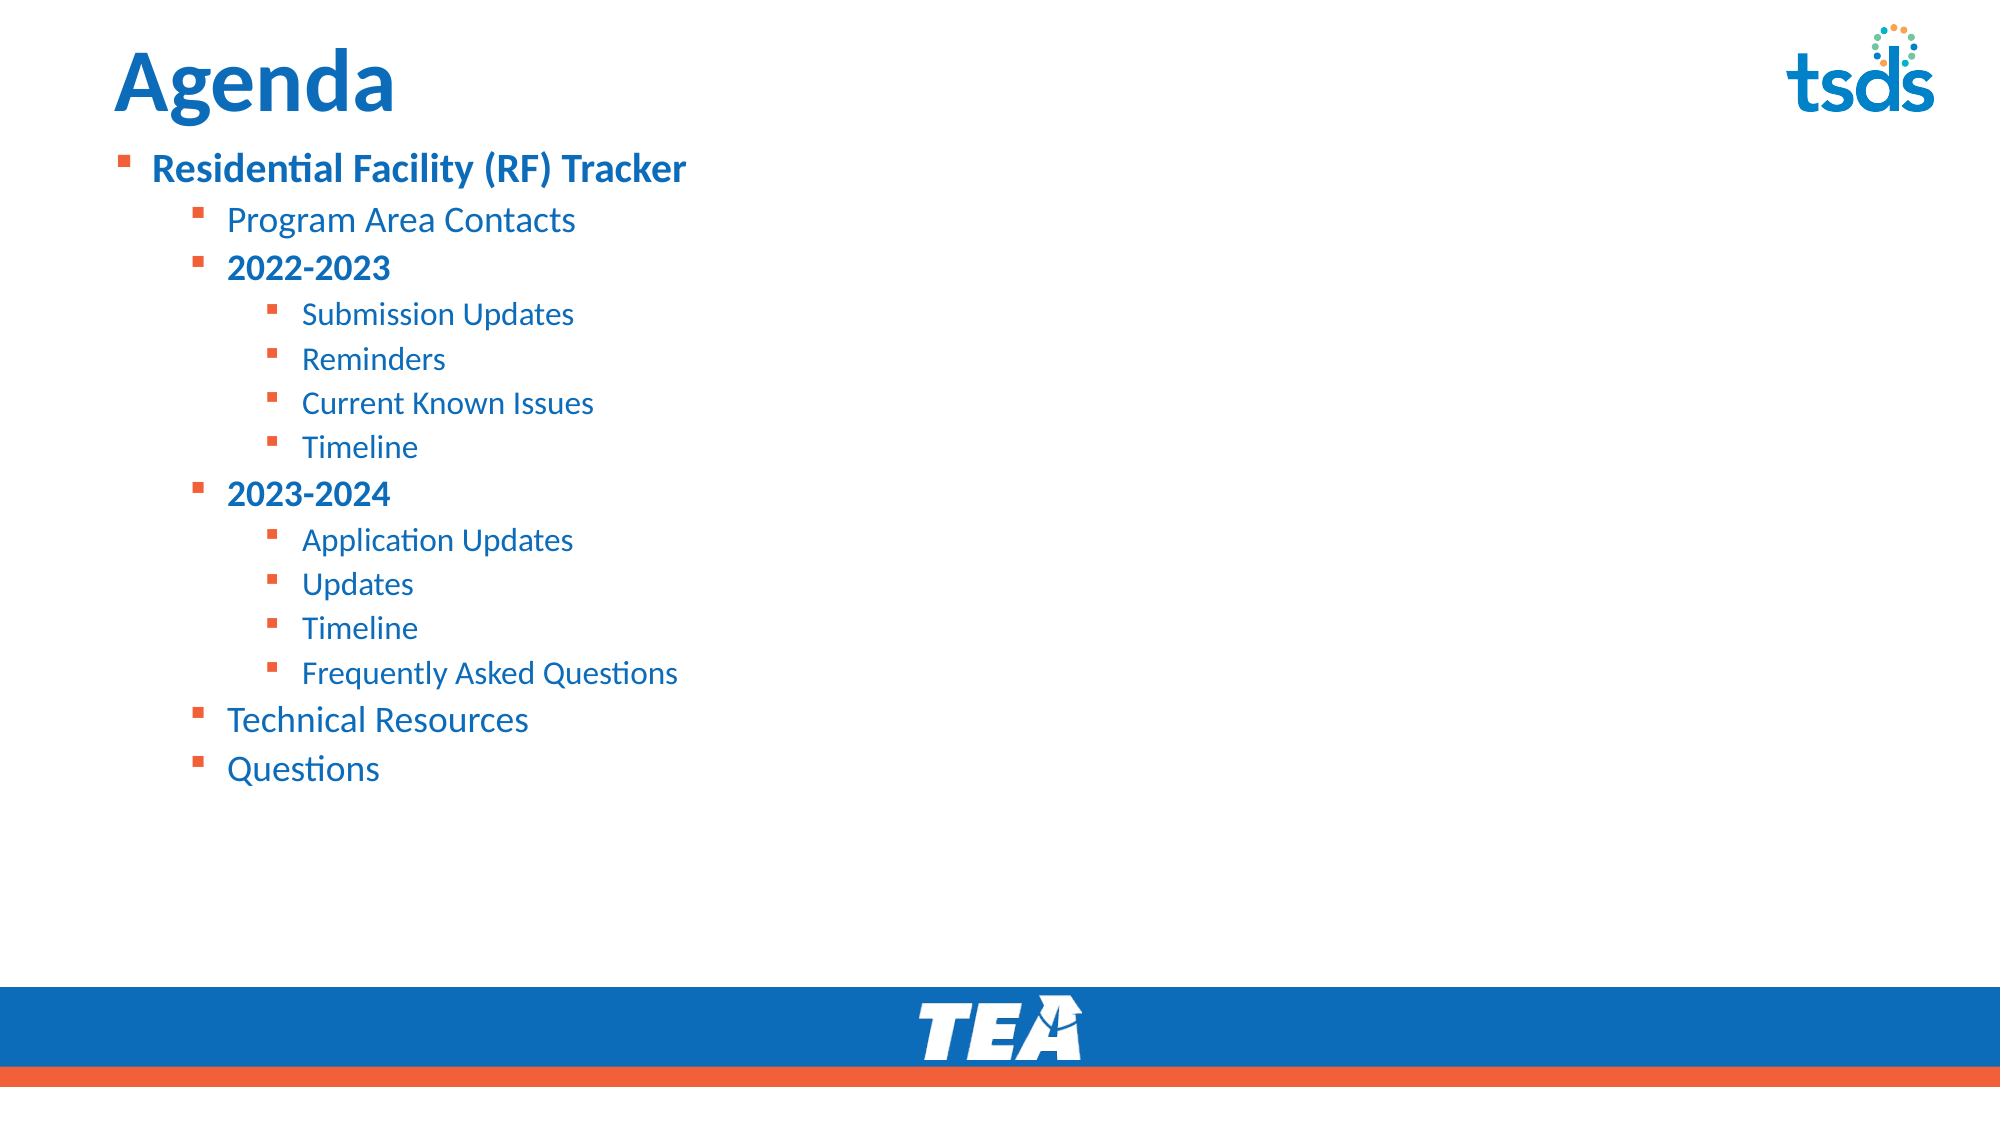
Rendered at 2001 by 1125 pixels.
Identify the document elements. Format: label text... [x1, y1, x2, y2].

picture [1786, 24, 1934, 112]
list Residential Facility (RF) Tracker Program Area Contacts 2022-2023 Submission Updates Reminders Current Known Issues Timeline 2023-2024 Application Updates Updates Timeline Frequently Asked Questions Technical Resources Questions [99, 138, 1843, 853]
picture [918, 994, 1082, 1060]
title Agenda [99, 25, 1924, 139]
